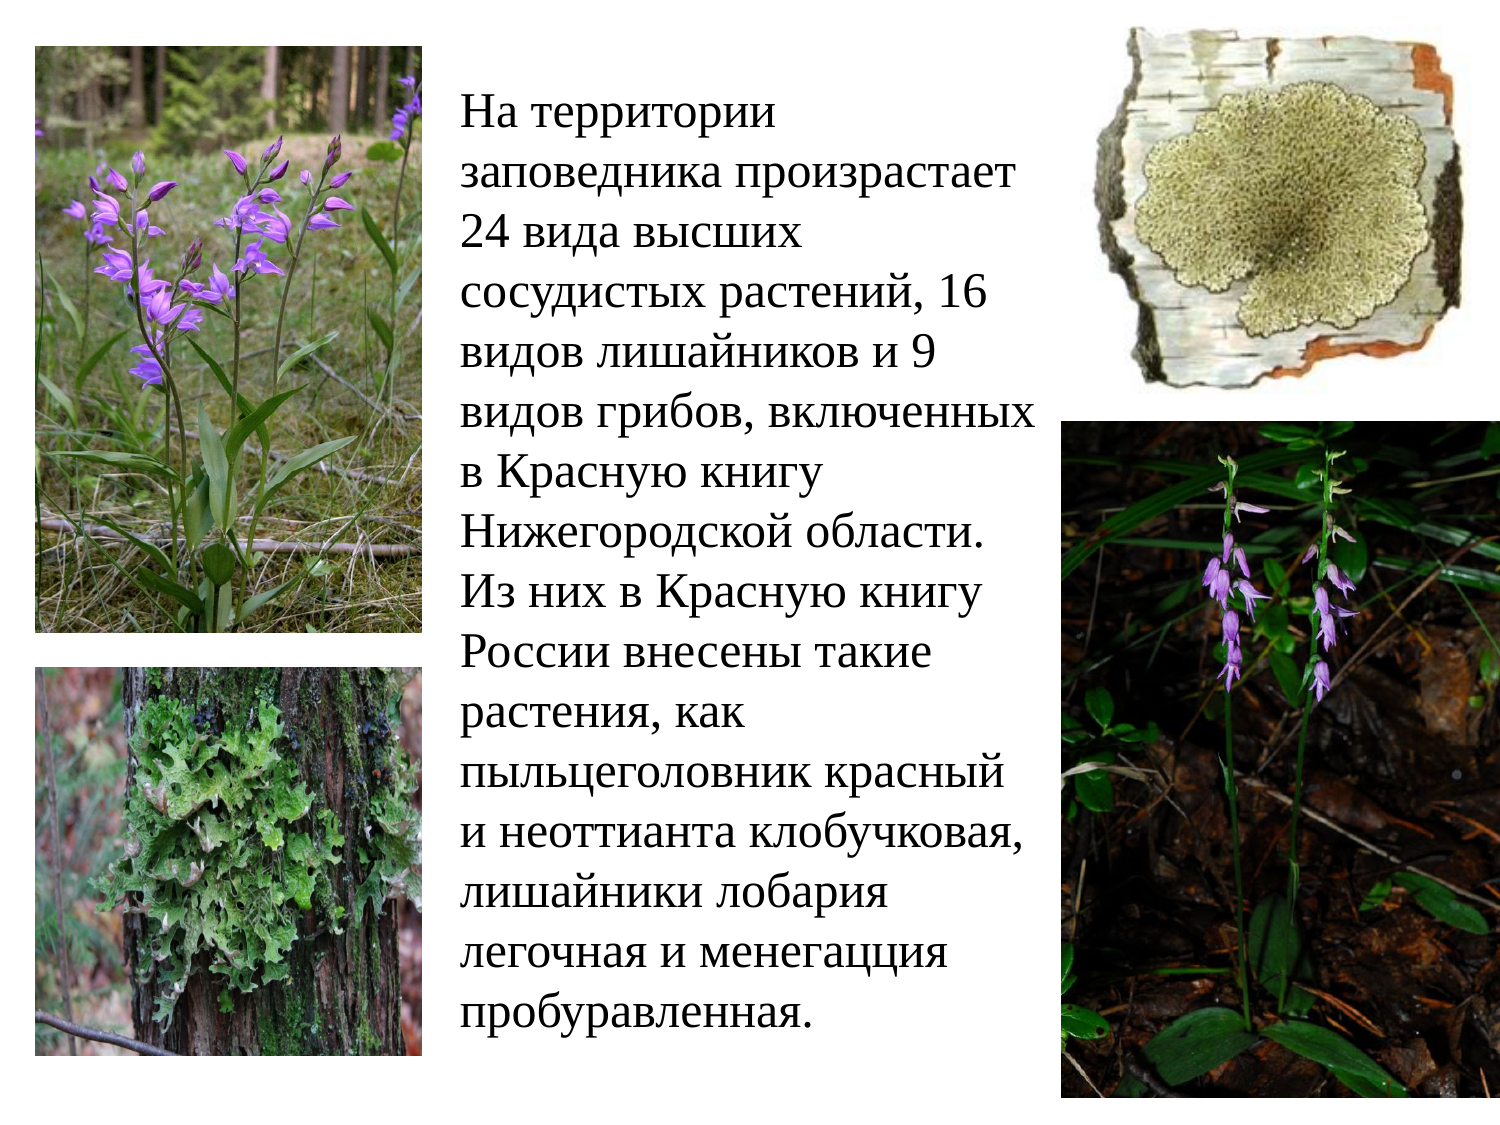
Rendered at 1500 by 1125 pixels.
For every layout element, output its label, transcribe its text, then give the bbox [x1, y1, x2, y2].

picture [1061, 0, 1500, 1098]
picture [34, 667, 422, 1056]
picture [34, 46, 422, 633]
text_box На территории заповедника произрастает 24 вида высших сосудистых растений, 16 видов лишайников и 9 видов грибов, включенных в Красную книгу Нижегородской области. Из них в Красную книгу России внесены такие растения, как пыльцеголовник красный и неоттианта клобучковая, лишайники лобария легочная и менегацция пробуравленная. [445, 70, 1055, 1045]
